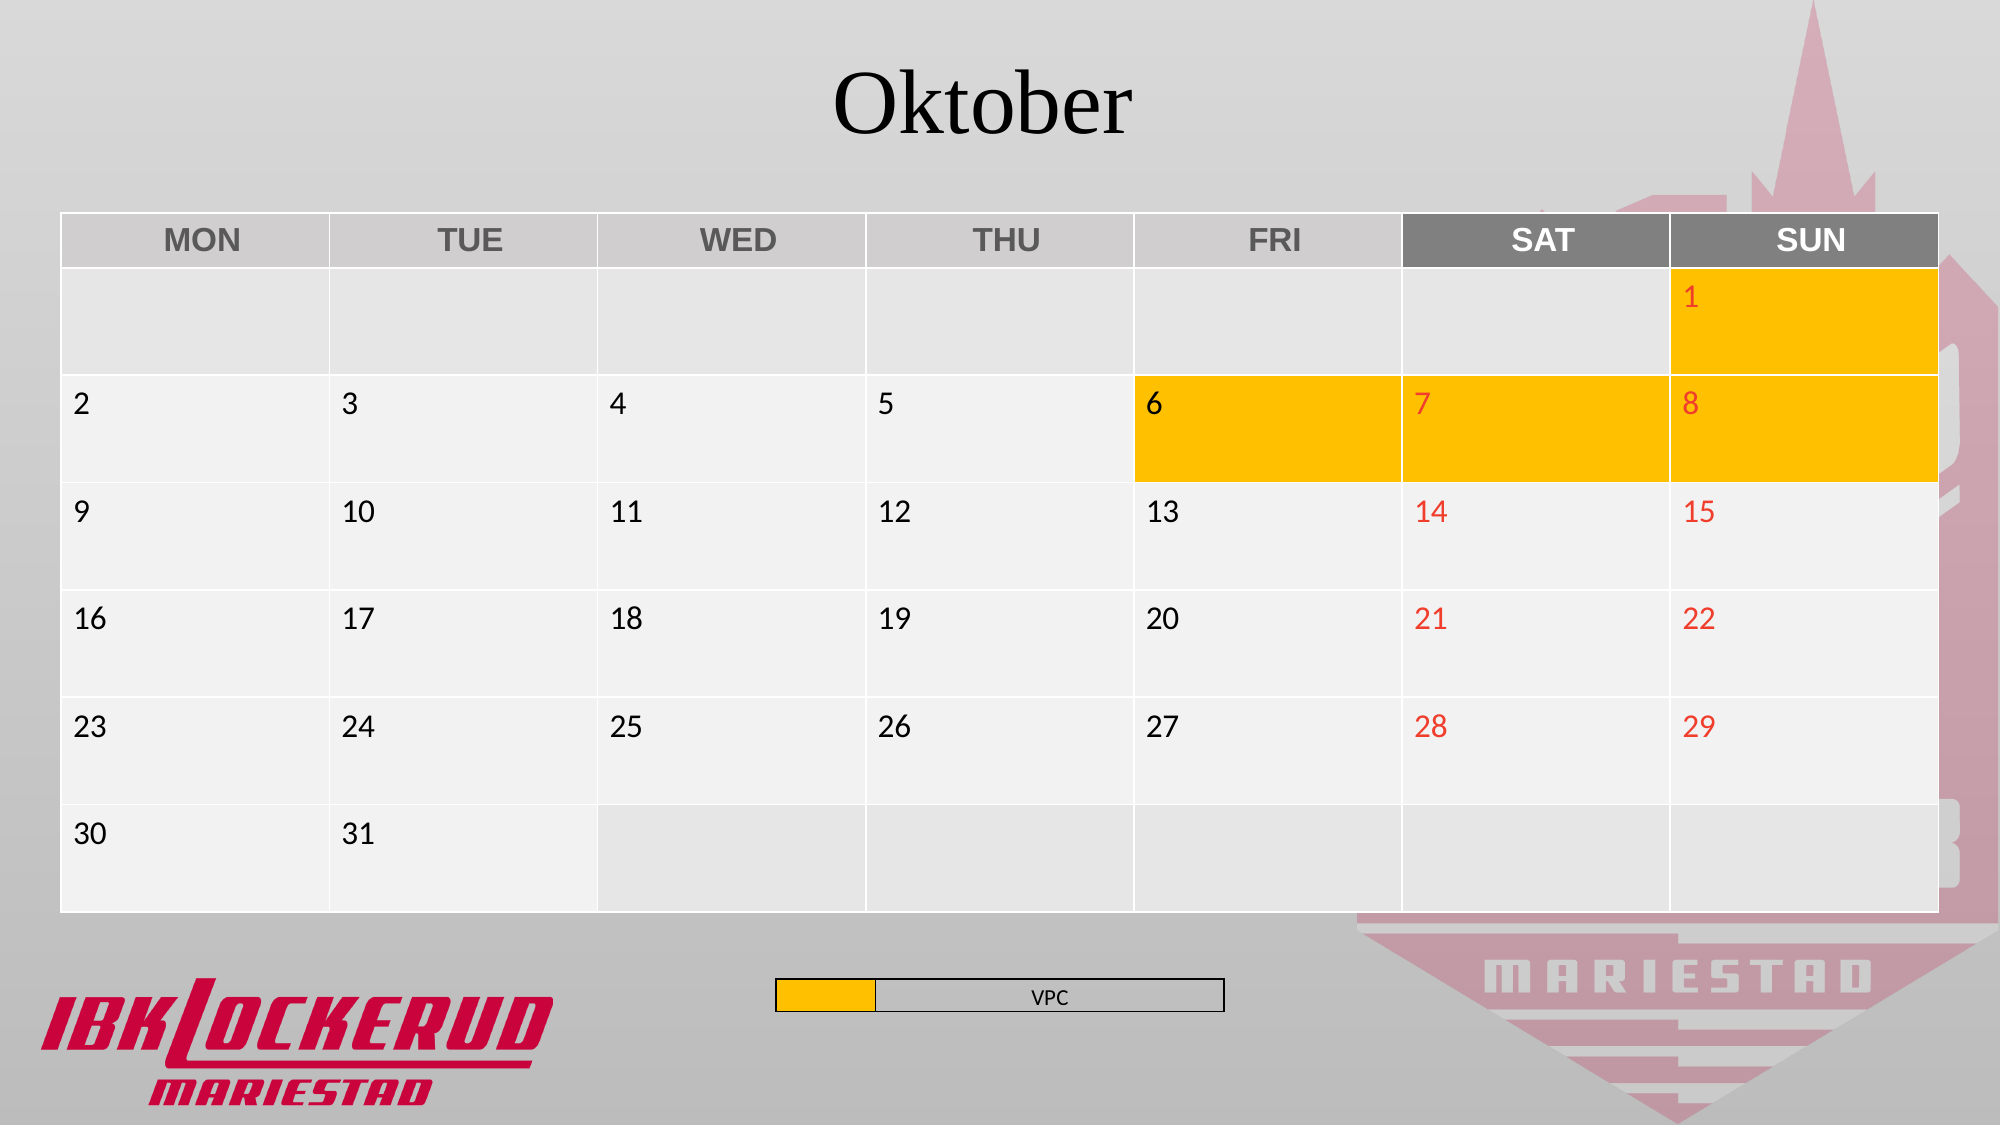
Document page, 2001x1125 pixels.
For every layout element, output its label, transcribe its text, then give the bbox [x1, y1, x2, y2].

picture [40, 978, 554, 1106]
table_cell 13 [1135, 483, 1401, 589]
table_cell 29 [1671, 698, 1938, 804]
table_cell 31 [330, 805, 597, 911]
table_cell [1135, 805, 1401, 911]
list Your text here [70, 913, 1896, 967]
table_cell 1 [1671, 269, 1938, 374]
table_cell 24 [330, 698, 597, 804]
table_cell [1135, 269, 1401, 374]
table_cell 23 [62, 698, 329, 804]
table_header Sun [1671, 214, 1938, 267]
table_cell [330, 269, 597, 374]
table_header Fri [1135, 214, 1401, 267]
table_cell 30 [62, 805, 329, 911]
table_header Tue [330, 214, 597, 267]
table_cell 28 [1403, 698, 1669, 804]
table_cell 8 [1671, 376, 1938, 482]
table_cell [598, 805, 865, 911]
table_cell [1403, 269, 1669, 374]
table_cell 27 [1135, 698, 1401, 804]
table_cell 22 [1671, 591, 1938, 696]
table_cell [1671, 805, 1938, 911]
table_cell 26 [867, 698, 1133, 804]
table_cell [867, 805, 1133, 911]
table_header Mon [62, 214, 329, 267]
table_cell 12 [867, 483, 1133, 589]
table_cell [62, 269, 329, 374]
table_cell 11 [598, 483, 865, 589]
table_cell 14 [1403, 483, 1669, 589]
table_cell 5 [867, 376, 1133, 482]
table_cell 10 [330, 483, 597, 589]
title Oktober [759, 0, 1207, 213]
table_cell 6 [1135, 376, 1401, 482]
table_cell 20 [1135, 591, 1401, 696]
table_cell [1403, 805, 1669, 911]
table_header VPC [876, 980, 1223, 1011]
table_cell 17 [330, 591, 597, 696]
table_cell 3 [330, 376, 597, 482]
table_cell 9 [62, 483, 329, 589]
table_header [777, 980, 875, 1011]
table_cell 19 [867, 591, 1133, 696]
table_cell 7 [1403, 376, 1669, 482]
table_cell 21 [1403, 591, 1669, 696]
table_header Wed [598, 214, 865, 267]
table_cell [598, 269, 865, 374]
table_cell 4 [598, 376, 865, 482]
table_cell 25 [598, 698, 865, 804]
table_cell 15 [1671, 483, 1938, 589]
table_header Sat [1403, 214, 1669, 267]
table_cell 16 [62, 591, 329, 696]
table_cell 2 [62, 376, 329, 482]
table_cell [867, 269, 1133, 374]
table_cell 18 [598, 591, 865, 696]
table_header Thu [867, 214, 1133, 267]
